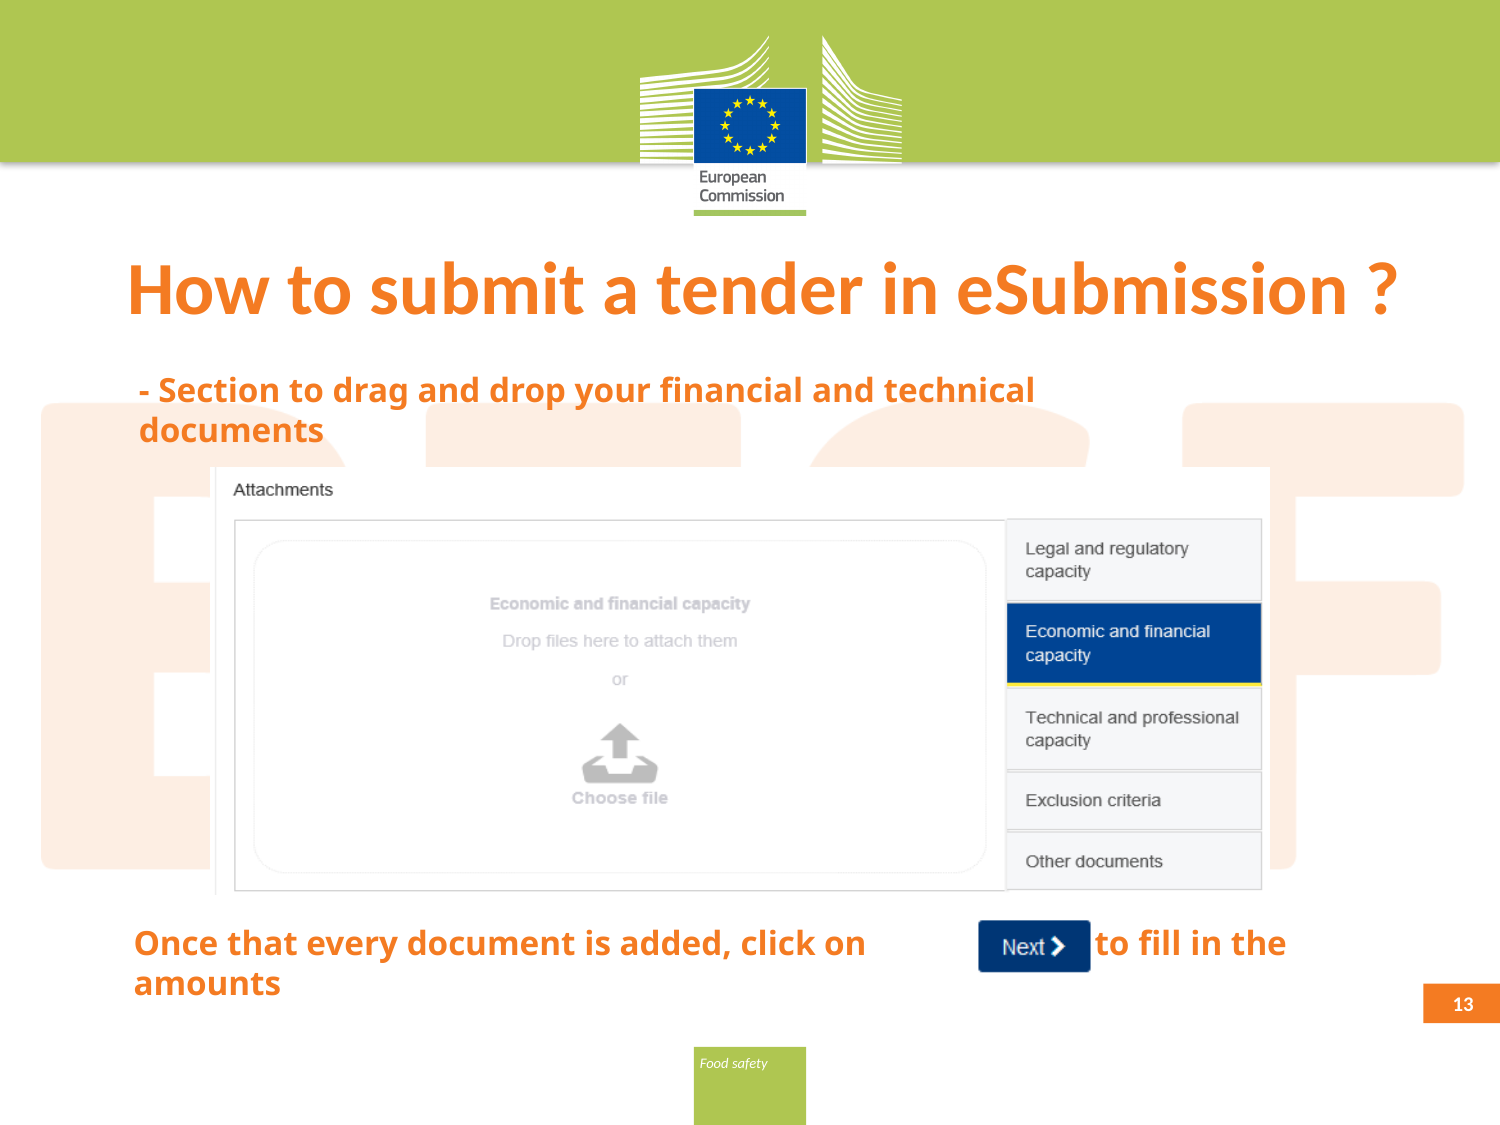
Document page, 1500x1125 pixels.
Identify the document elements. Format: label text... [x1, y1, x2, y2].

picture [640, 35, 902, 216]
picture [974, 918, 1094, 975]
text_box - Section to drag and drop your financial and technical documents [123, 361, 1220, 498]
slide_number 12 [1423, 983, 1500, 1024]
text_box Once that every document is added, click on to fill in the amounts [118, 920, 1367, 1004]
picture [41, 397, 1465, 896]
text_box How to submit a tender in eSubmission ? [110, 231, 1435, 362]
